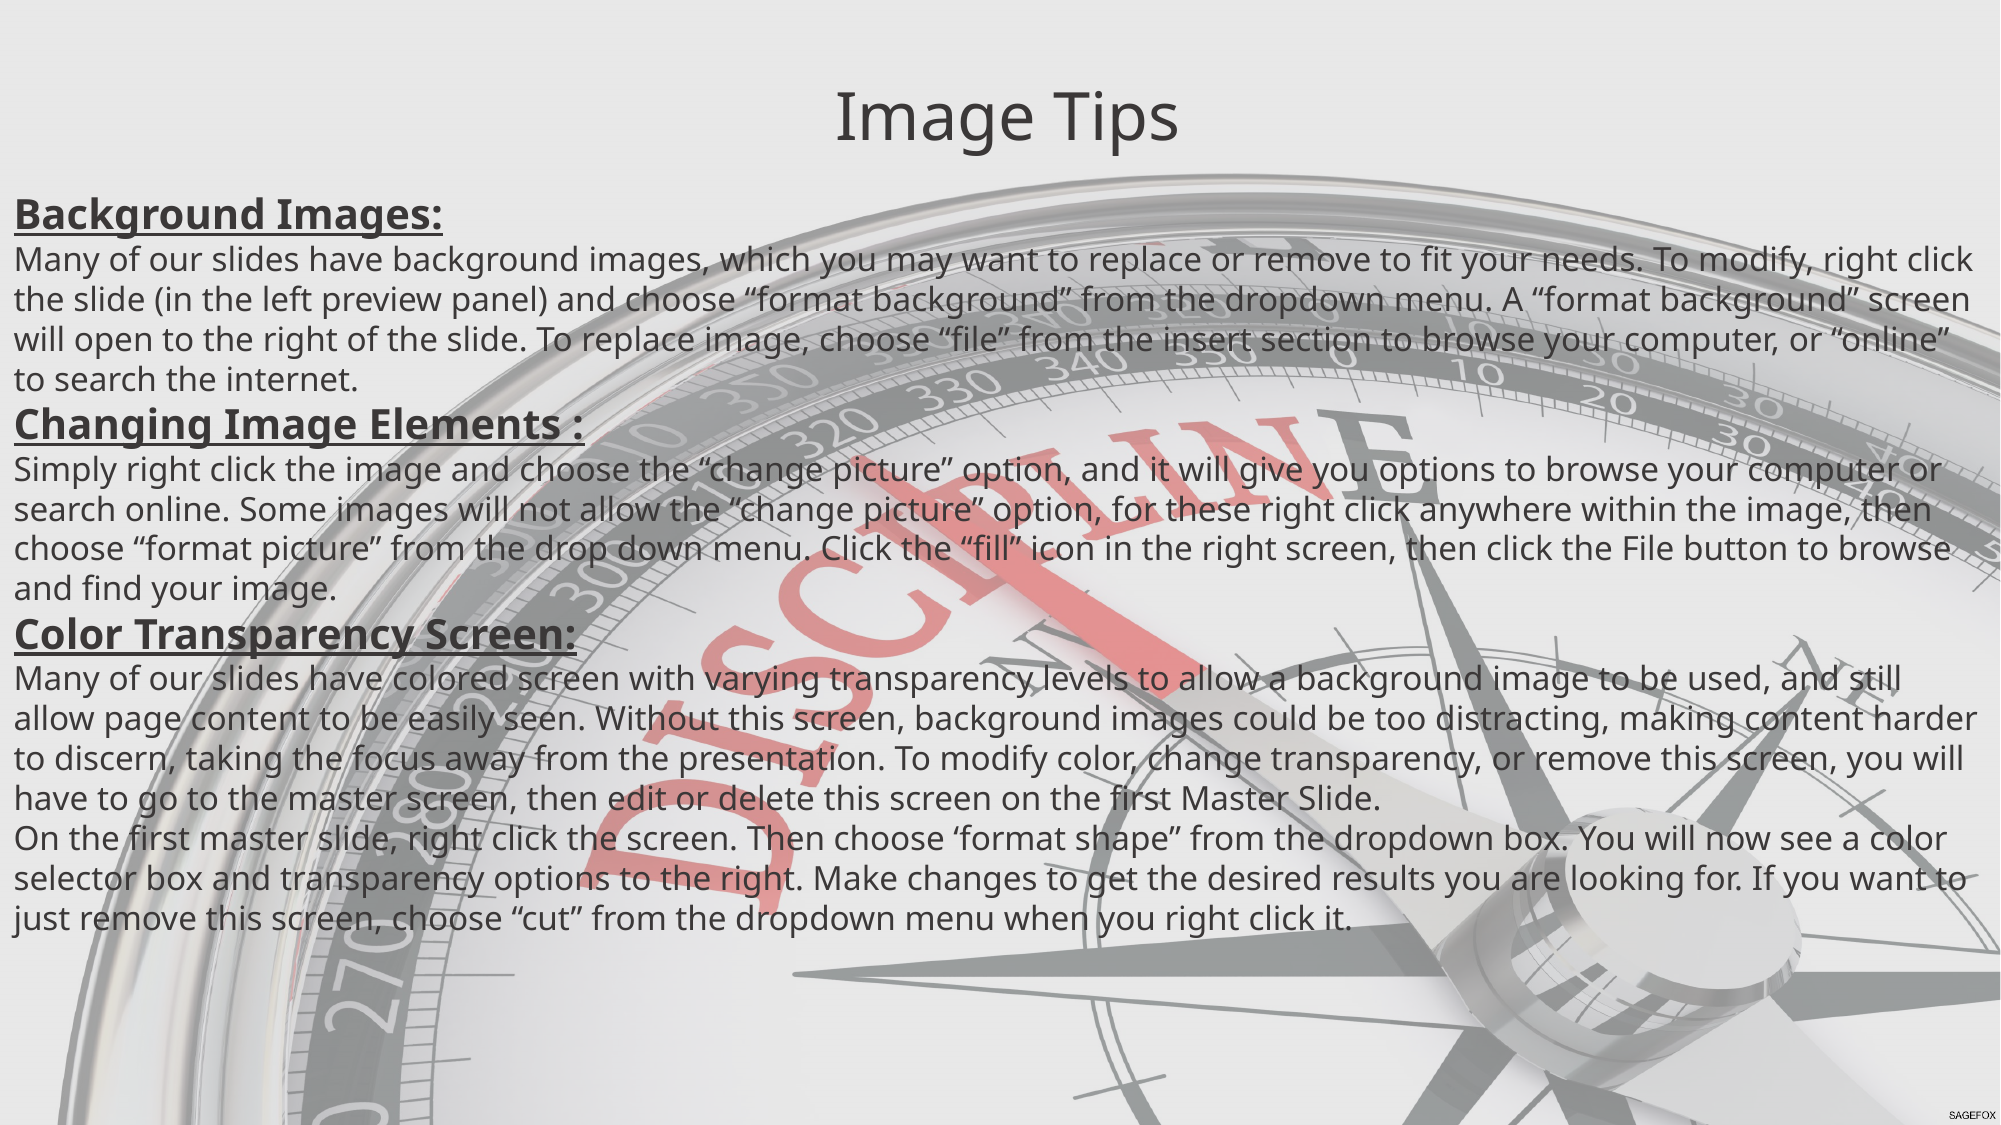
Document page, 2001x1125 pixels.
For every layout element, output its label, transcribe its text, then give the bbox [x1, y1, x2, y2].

text_box Background Images: Many of our slides have background images, which you may want to replace or remove to fit your needs. To modify, right click the slide (in the left preview panel) and choose “format background” from the dropdown menu. A “format background” screen will open to the right of the slide. To replace image, choose “file” from the insert section to browse your computer, or “online” to search the internet. Changing Image Elements : Simply right click the image and choose the “change picture” option, and it will give you options to browse your computer or search online. Some images will not allow the “change picture” option, for these right click anywhere within the image, then choose “format picture” from the drop down menu. Click the “fill” icon in the right screen, then click the File button to browse and find your image. Color Transparency Screen: Many of our slides have colored screen with varying transparency levels to allow a background image to be used, and still allow page content to be easily seen. Without this screen, background images could be too distracting, making content harder to discern, taking the focus away from the presentation. To modify color, change transparency, or remove this screen, you will have to go to the master screen, then edit or delete this screen on the first Master Slide. On the first master slide, right click the screen. Then choose ‘format shape” from the dropdown box. You will now see a color selector box and transparency options to the right. Make changes to get the desired results you are looking for. If you want to just remove this screen, choose “cut” from the dropdown menu when you right click it. [0, 0, 2000, 1125]
title Image Tips [597, 59, 1420, 177]
